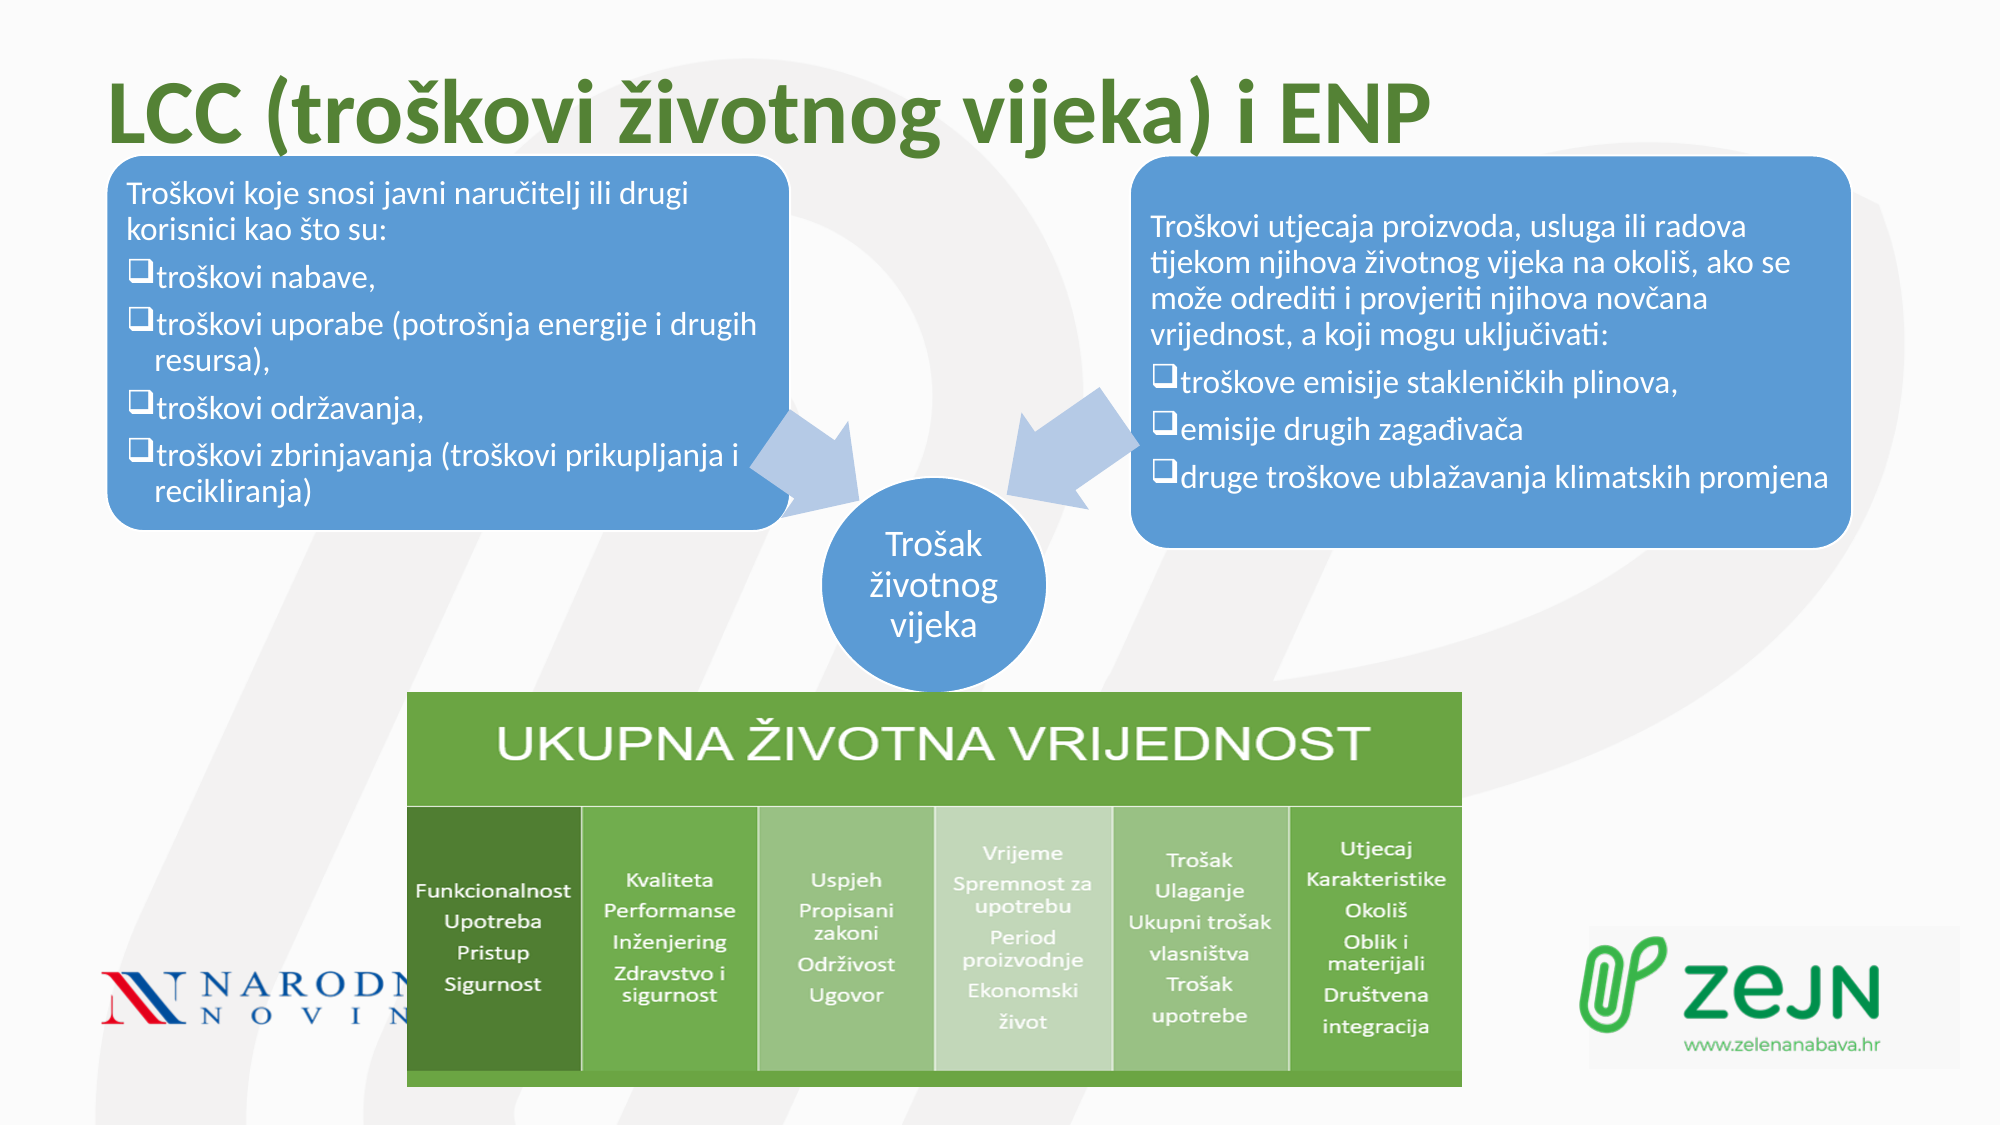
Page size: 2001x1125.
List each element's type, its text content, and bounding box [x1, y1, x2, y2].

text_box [820, 476, 1048, 692]
picture [0, 0, 2000, 1125]
text_box [791, 409, 856, 516]
text_box [1010, 387, 1129, 510]
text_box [1129, 155, 1853, 550]
title LCC (troškovi životnog vijeka) i ENP [92, 31, 1657, 196]
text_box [106, 154, 791, 532]
